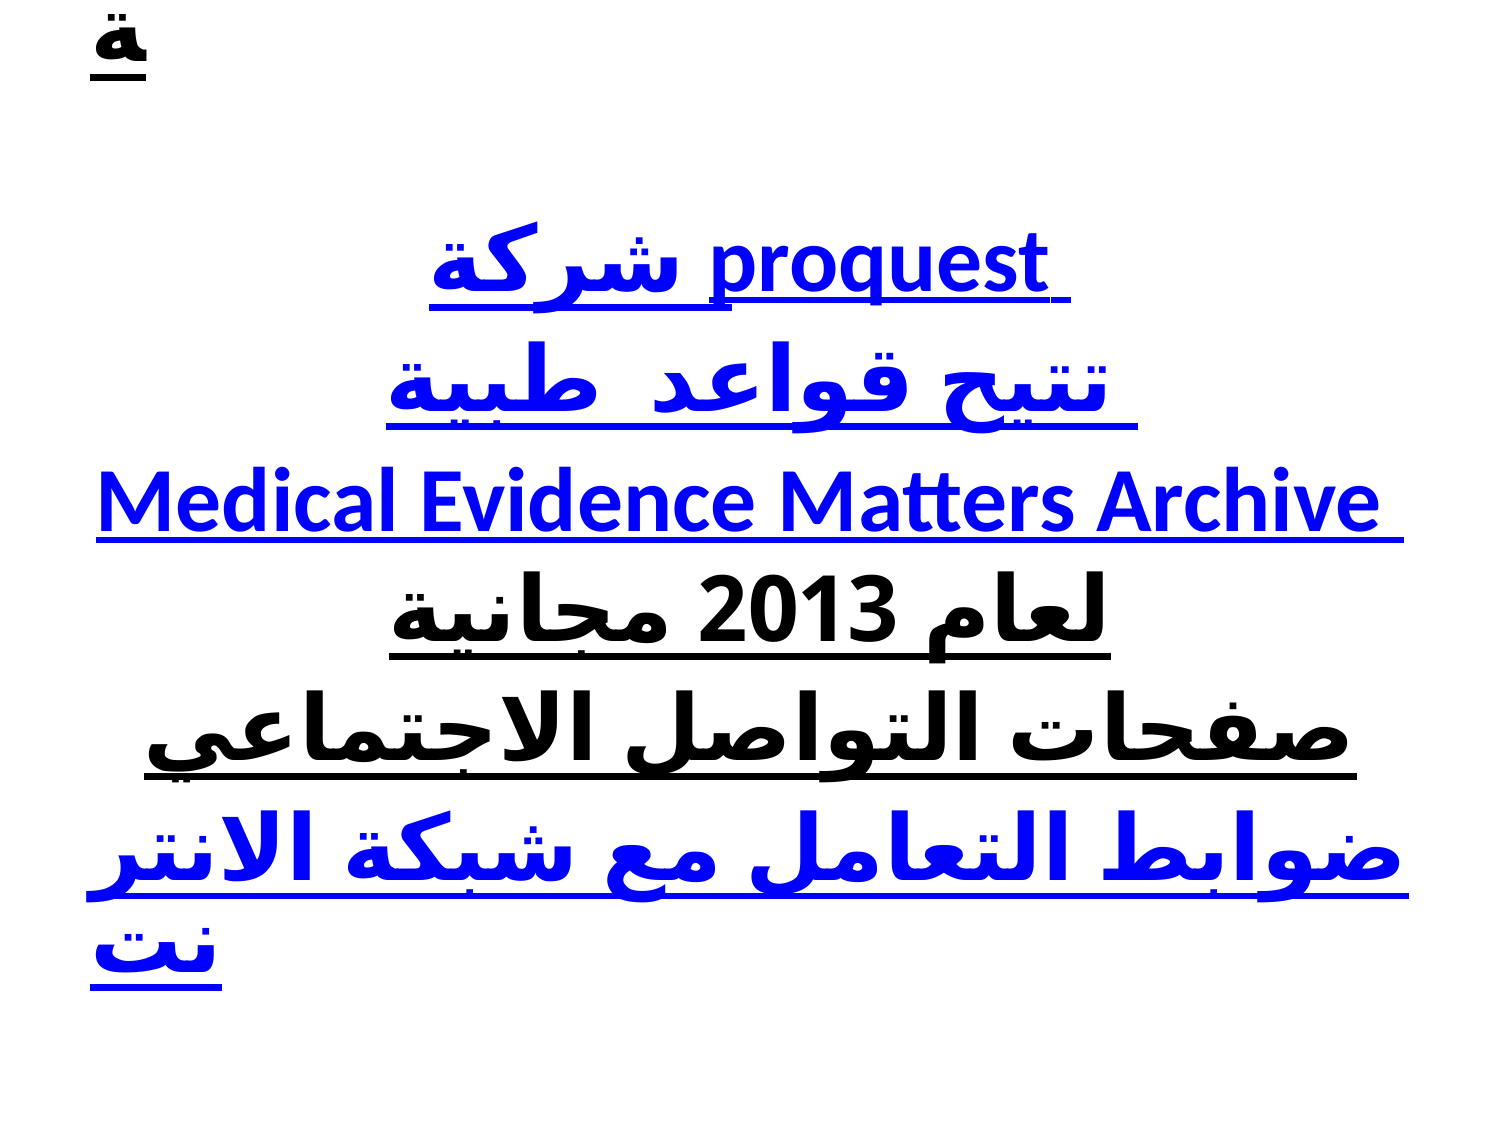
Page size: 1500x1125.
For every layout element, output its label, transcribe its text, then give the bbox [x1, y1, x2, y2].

title شرح قواعد البيانات الالكترونية شركة proquest تتيح قواعد طبية Medical Evidence Matters Archive لعام 2013 مجانية صفحات التواصل الاجتماعي ضوابط التعامل مع شبكة الانترنت عدد من الدورات التدريبية في إطار مشروع تنمية مهارات العاملين في مكتبات الجامعة [75, 45, 1425, 1100]
